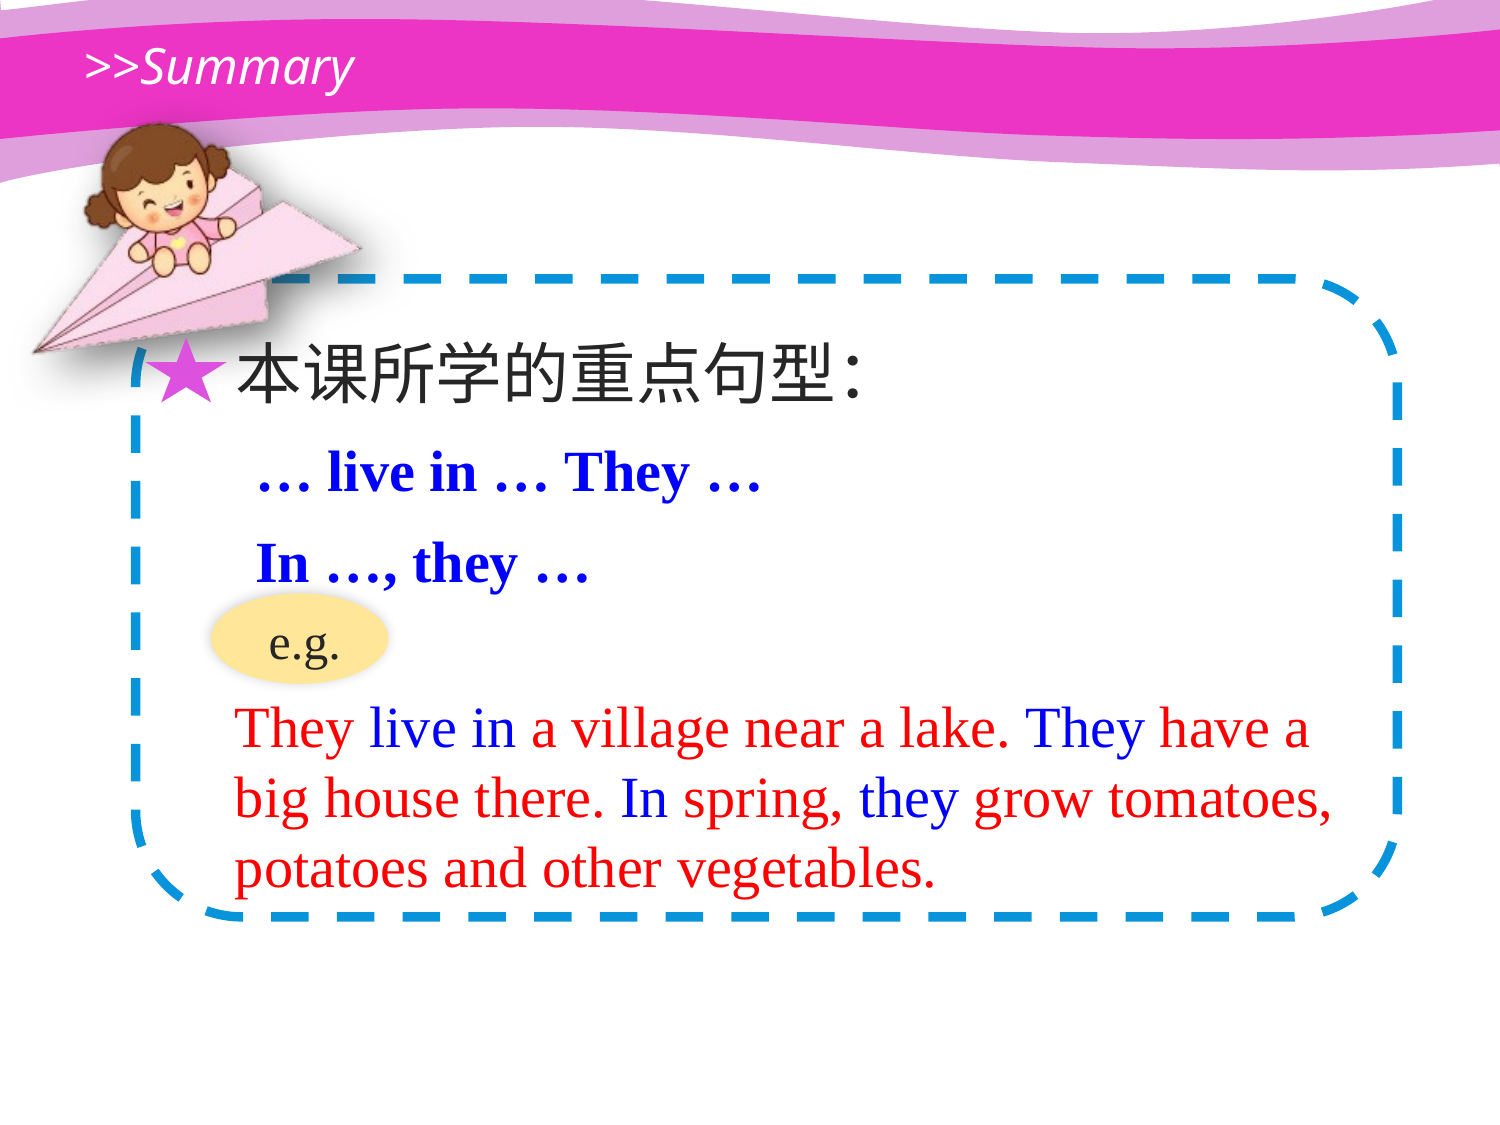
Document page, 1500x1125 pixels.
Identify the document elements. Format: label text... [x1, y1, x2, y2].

text_box [142, 358, 231, 405]
text_box … live in … They … In …, they … [240, 404, 1404, 602]
text_box They live in a village near a lake. They have a big house there. In spring, they grow tomatoes, potatoes and other vegetables. [220, 681, 1384, 907]
text_box [135, 405, 1337, 918]
text_box [209, 599, 253, 679]
text_box e.g. [253, 596, 428, 681]
text_box [428, 602, 1398, 864]
text_box [415, 278, 1398, 404]
text_box 本课所学的重点句型： [221, 324, 919, 419]
text_box [264, 592, 335, 596]
picture [17, 116, 367, 358]
title >>Summary [68, 34, 1429, 149]
